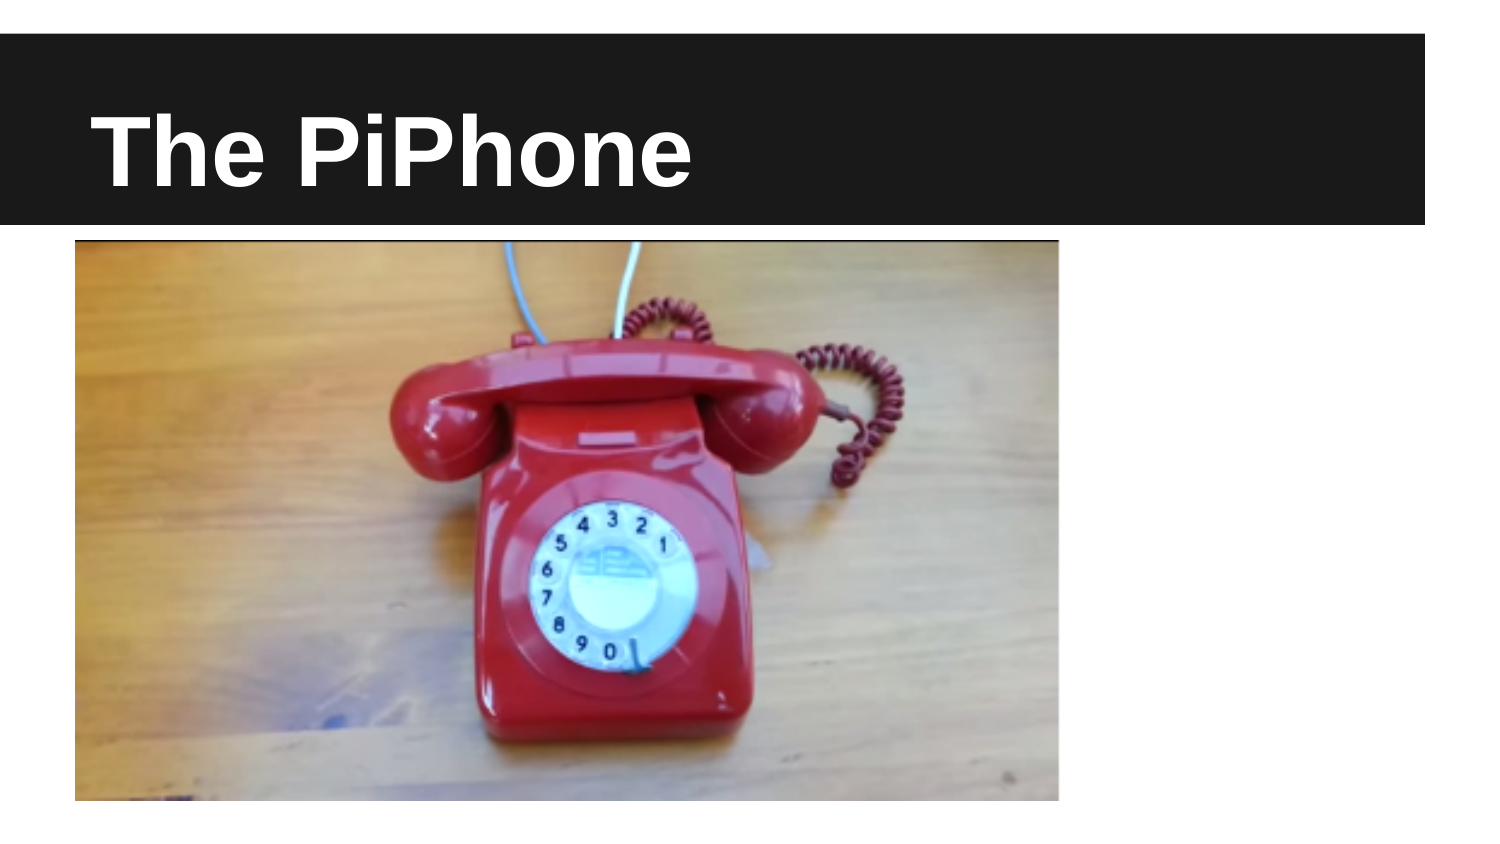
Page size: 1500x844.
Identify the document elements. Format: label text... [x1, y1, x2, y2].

title The PiPhone [75, 33, 1425, 221]
picture [74, 240, 1074, 801]
